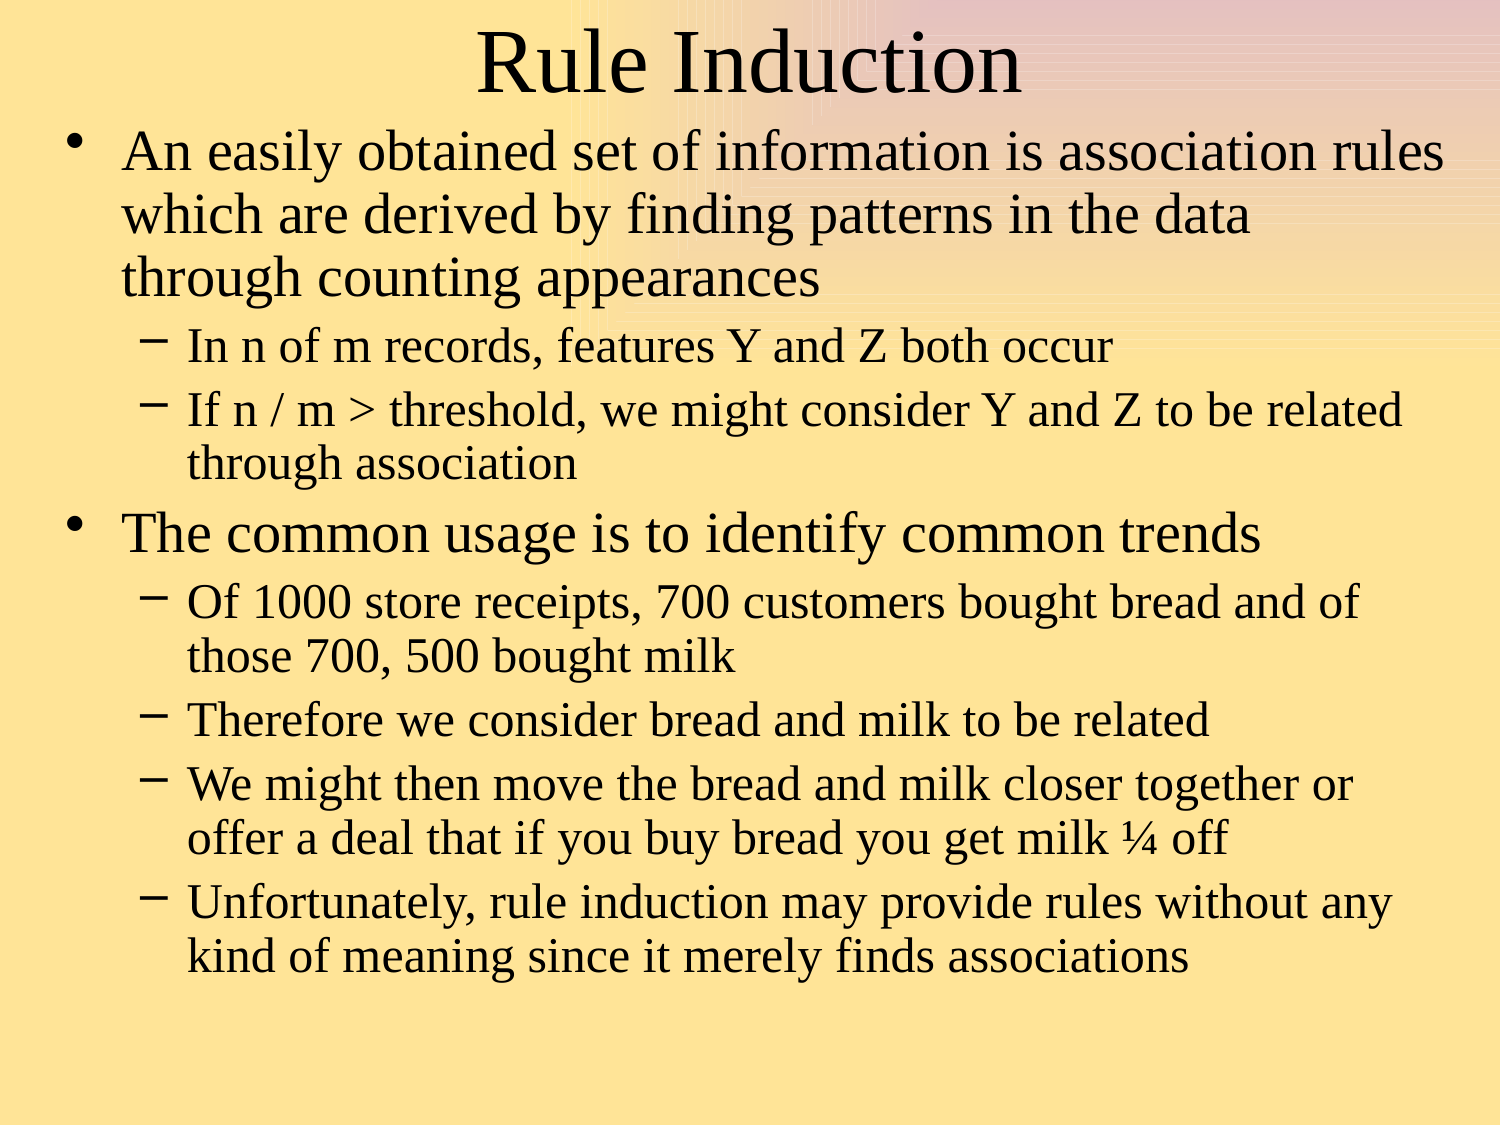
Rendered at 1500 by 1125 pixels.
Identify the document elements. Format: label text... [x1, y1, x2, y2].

list An easily obtained set of information is association rules which are derived by finding patterns in the data through counting appearances In n of m records, features Y and Z both occur If n / m > threshold, we might consider Y and Z to be related through association The common usage is to identify common trends Of 1000 store receipts, 700 customers bought bread and of those 700, 500 bought milk Therefore we consider bread and milk to be related We might then move the bread and milk closer together or offer a deal that if you buy bread you get milk ¼ off Unfortunately, rule induction may provide rules without any kind of meaning since it merely finds associations [50, 112, 1463, 1125]
title Rule Induction [75, 0, 1425, 112]
